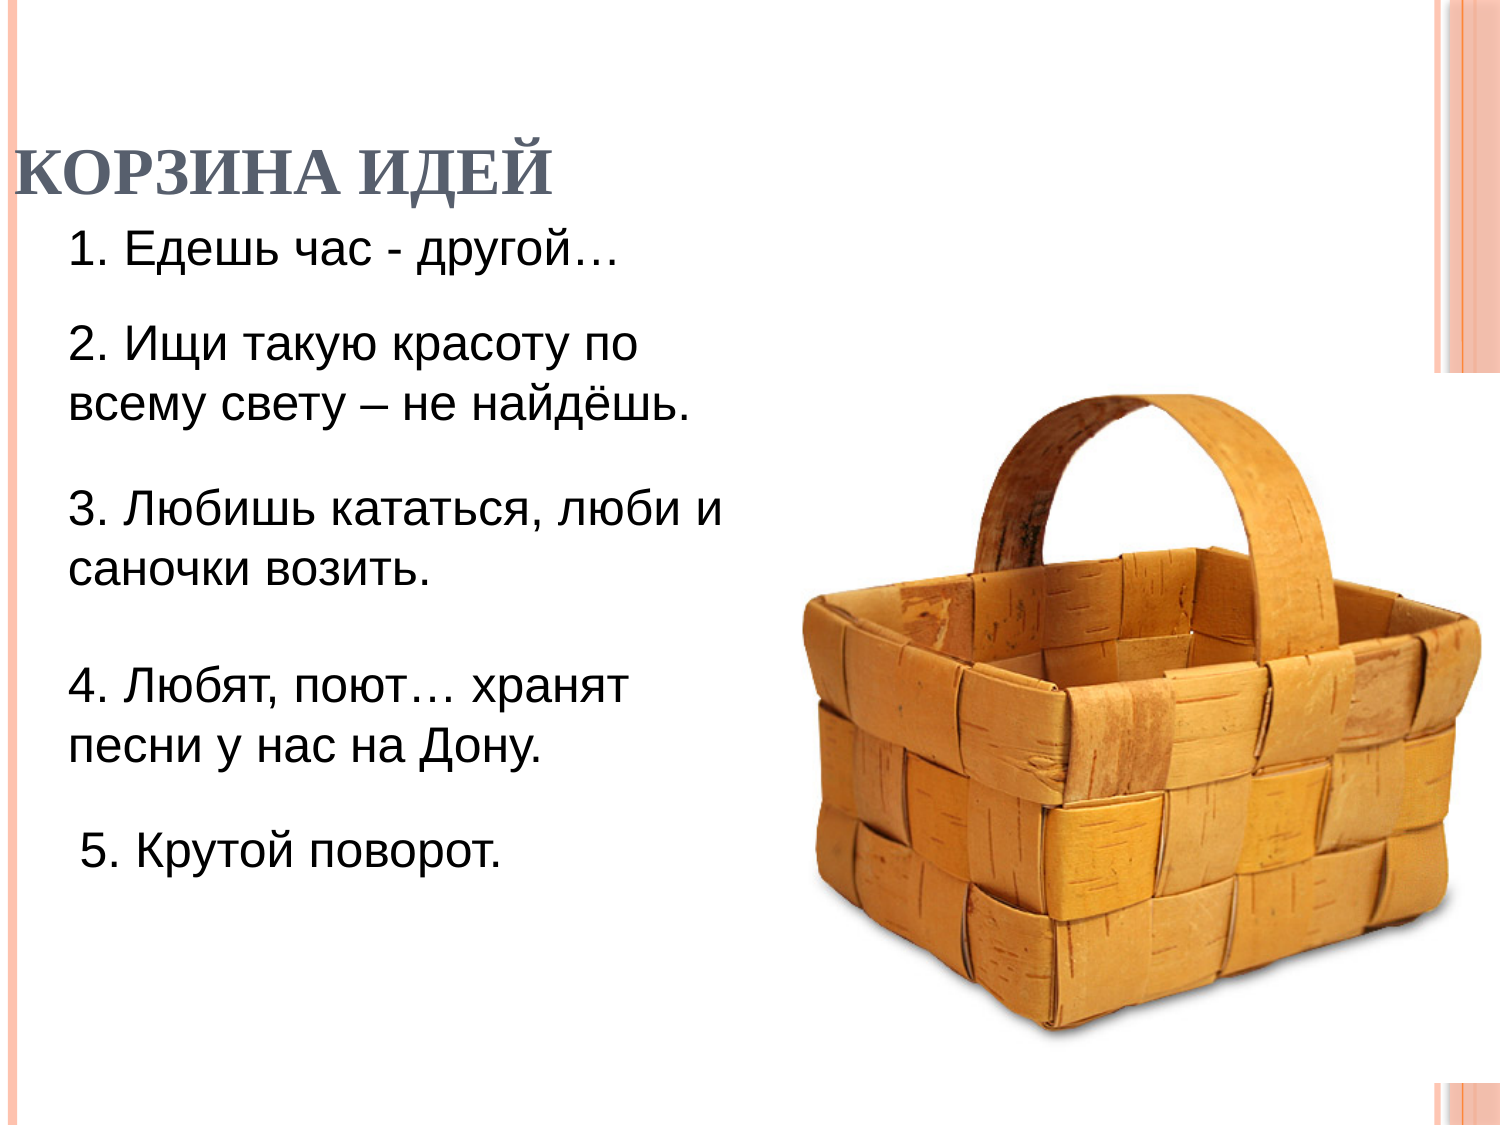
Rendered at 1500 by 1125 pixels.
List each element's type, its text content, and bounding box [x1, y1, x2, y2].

text_box 3. Любишь кататься, люби и саночки возить. [53, 467, 762, 603]
text_box 2. Ищи такую красоту по всему свету – не найдёшь. [53, 302, 750, 438]
title Корзина идей [0, 42, 1290, 216]
text_box 1. Едешь час - другой… [53, 207, 727, 283]
text_box 5. Крутой поворот. [64, 810, 668, 886]
text_box 4. Любят, поют… хранят песни у нас на Дону. [53, 645, 656, 780]
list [790, 372, 1500, 1084]
